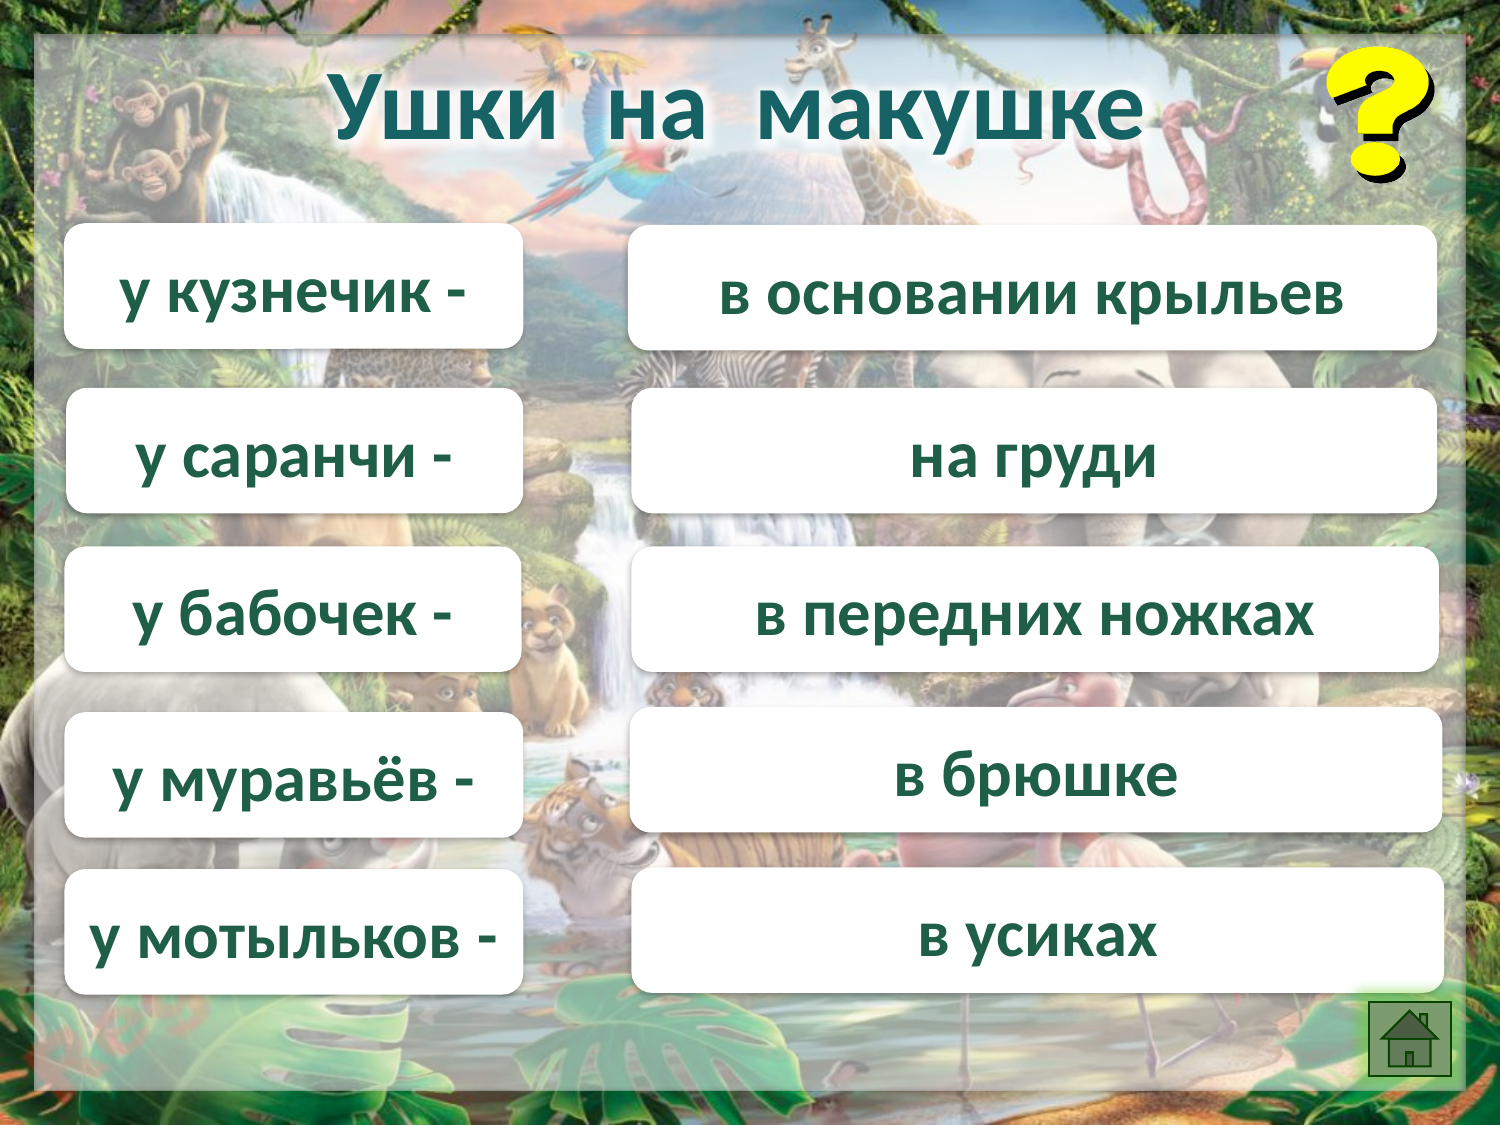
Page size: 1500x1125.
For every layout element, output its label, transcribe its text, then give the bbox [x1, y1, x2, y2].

text_box у кузнечик - [62, 222, 525, 350]
text_box в передних ножках [630, 545, 1441, 674]
text_box в брюшке [628, 705, 1444, 834]
text_box у саранчи - [65, 386, 525, 515]
text_box [1368, 1001, 1452, 1077]
text_box на груди [630, 386, 1439, 515]
text_box у бабочек - [63, 545, 523, 674]
text_box у муравьёв - [63, 711, 525, 839]
text_box у мотыльков - [63, 868, 525, 996]
text_box в основании крыльев [626, 223, 1439, 352]
text_box [0, 0, 1500, 1125]
picture [1322, 43, 1440, 187]
text_box в усиках [630, 866, 1446, 994]
text_box Ушки на макушке [35, 32, 1462, 167]
